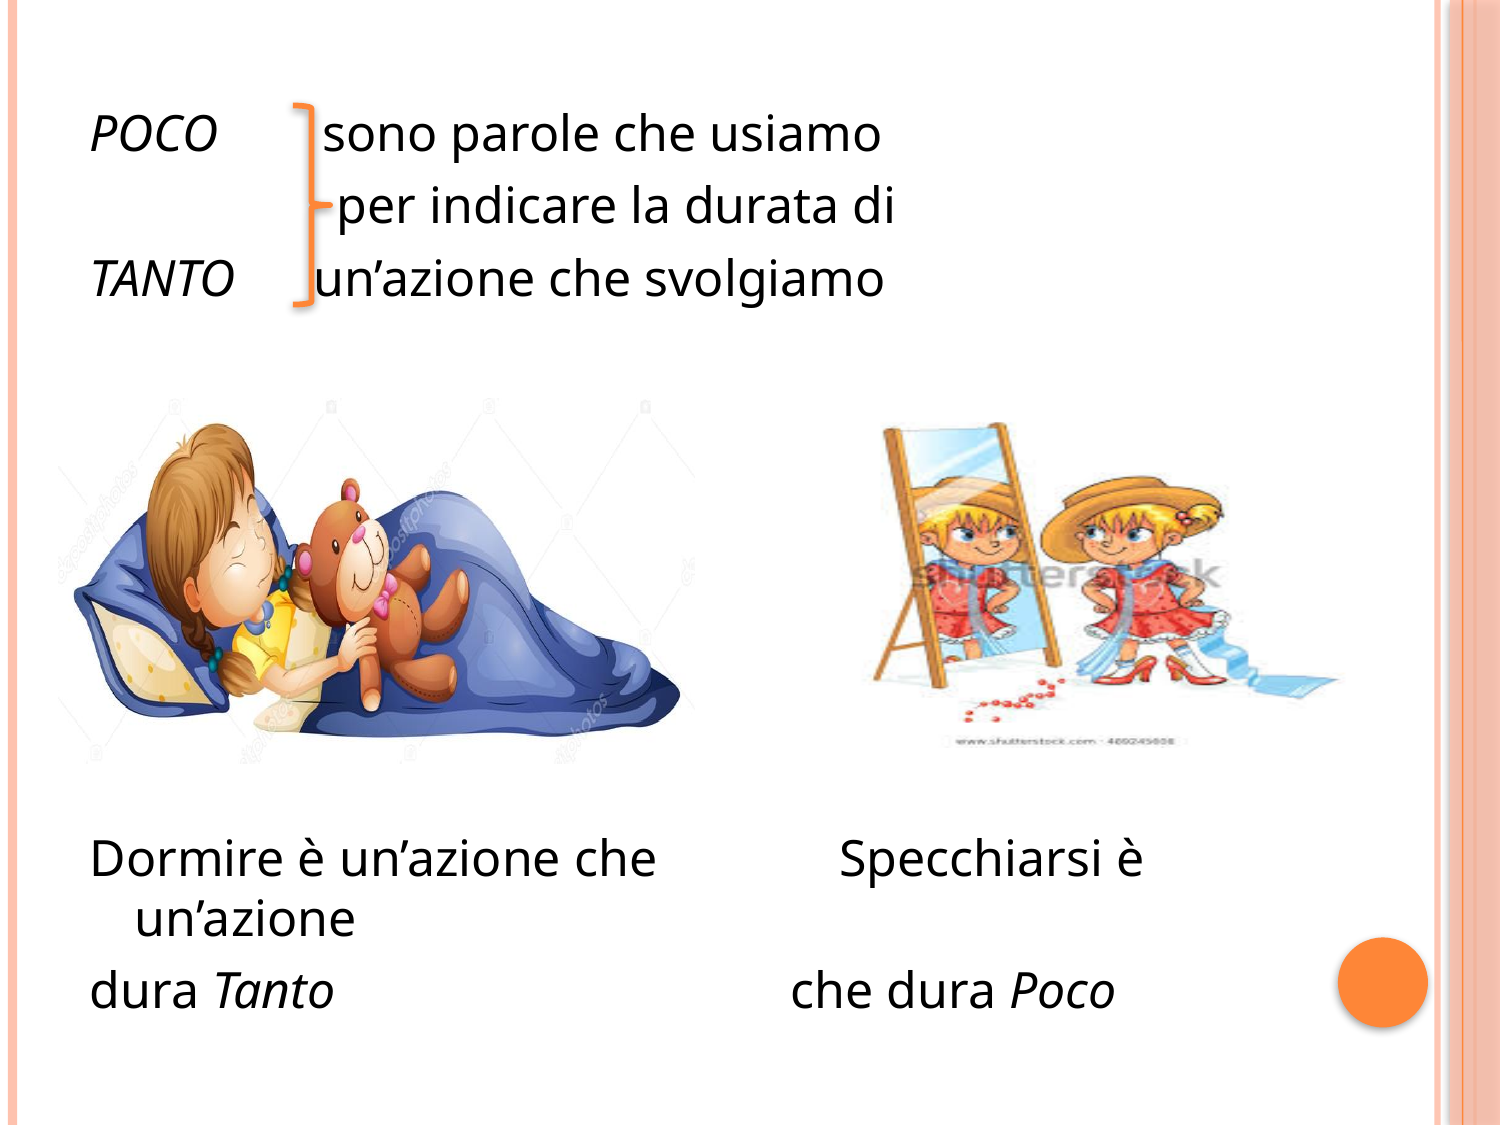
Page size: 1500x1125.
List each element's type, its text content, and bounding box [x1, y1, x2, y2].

list POCO sono parole che usiamo per indicare la durata di TANTO un’azione che svolgiamo Dormire è un’azione che Specchiarsi è un’azione dura Tanto che dura Poco [75, 93, 1395, 1062]
text_box [292, 102, 333, 308]
picture [57, 397, 695, 765]
picture [784, 409, 1349, 749]
